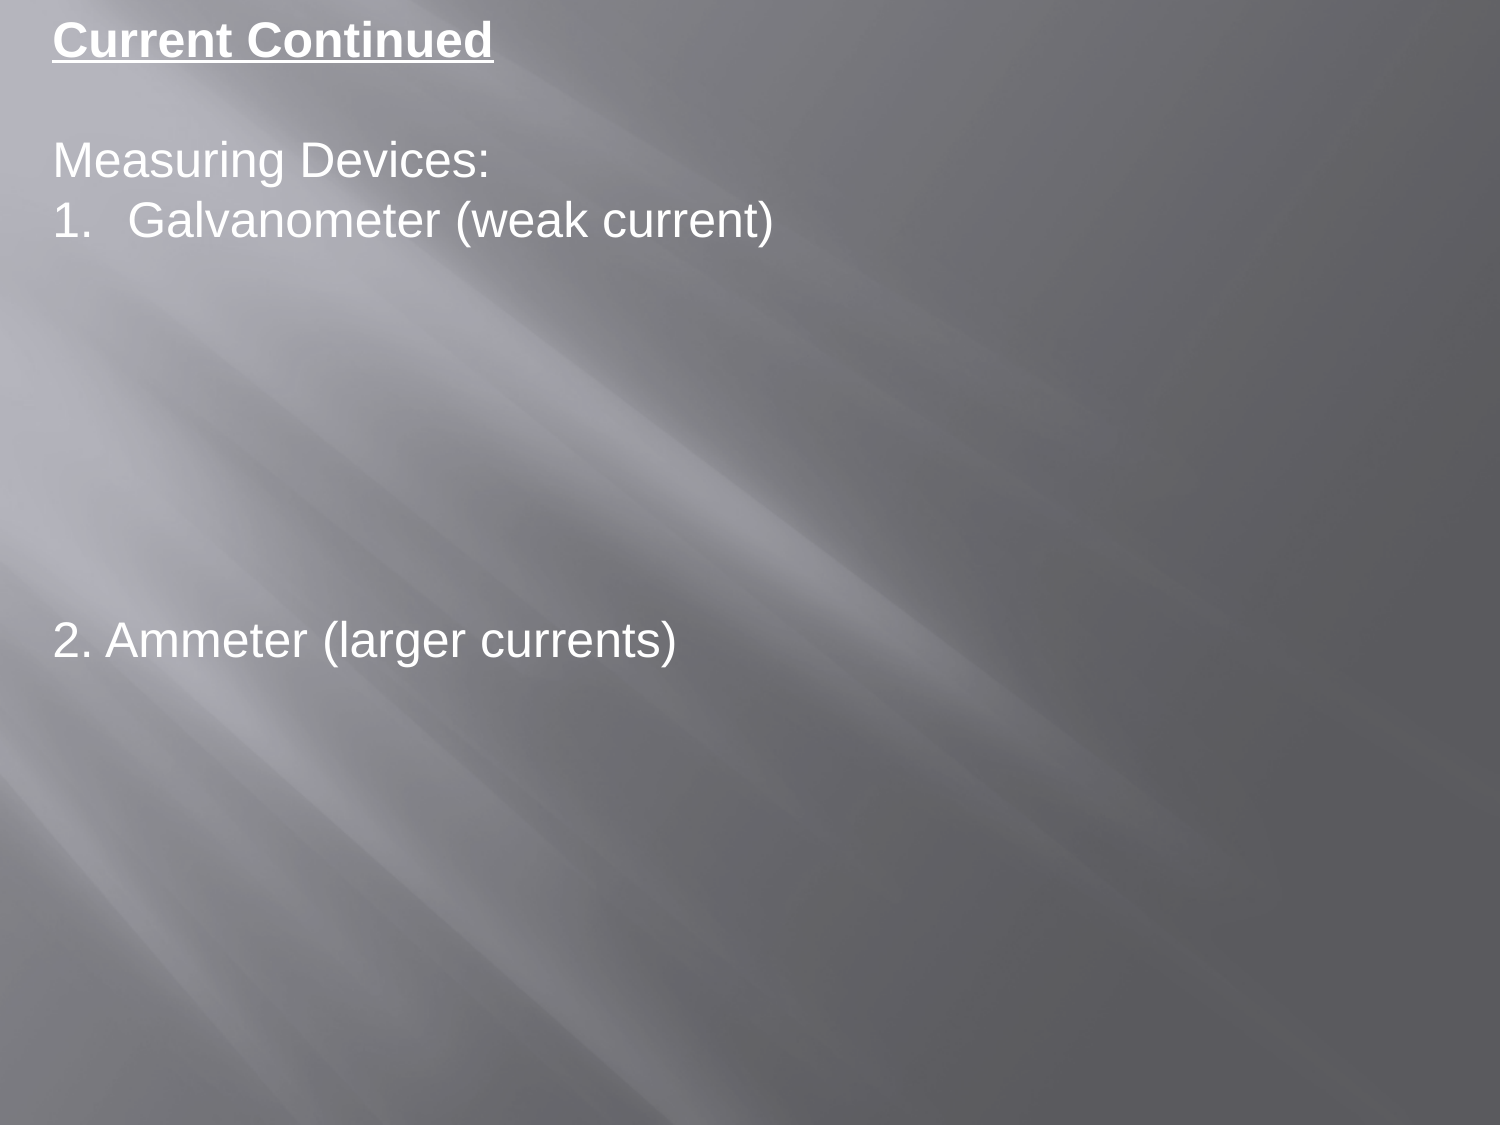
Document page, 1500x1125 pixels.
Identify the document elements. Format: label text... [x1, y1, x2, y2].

text_box Current Continued Measuring Devices: Galvanometer (weak current) 2. Ammeter (larger currents) *** You must connect both these meters in series. *** [37, 0, 1425, 1125]
